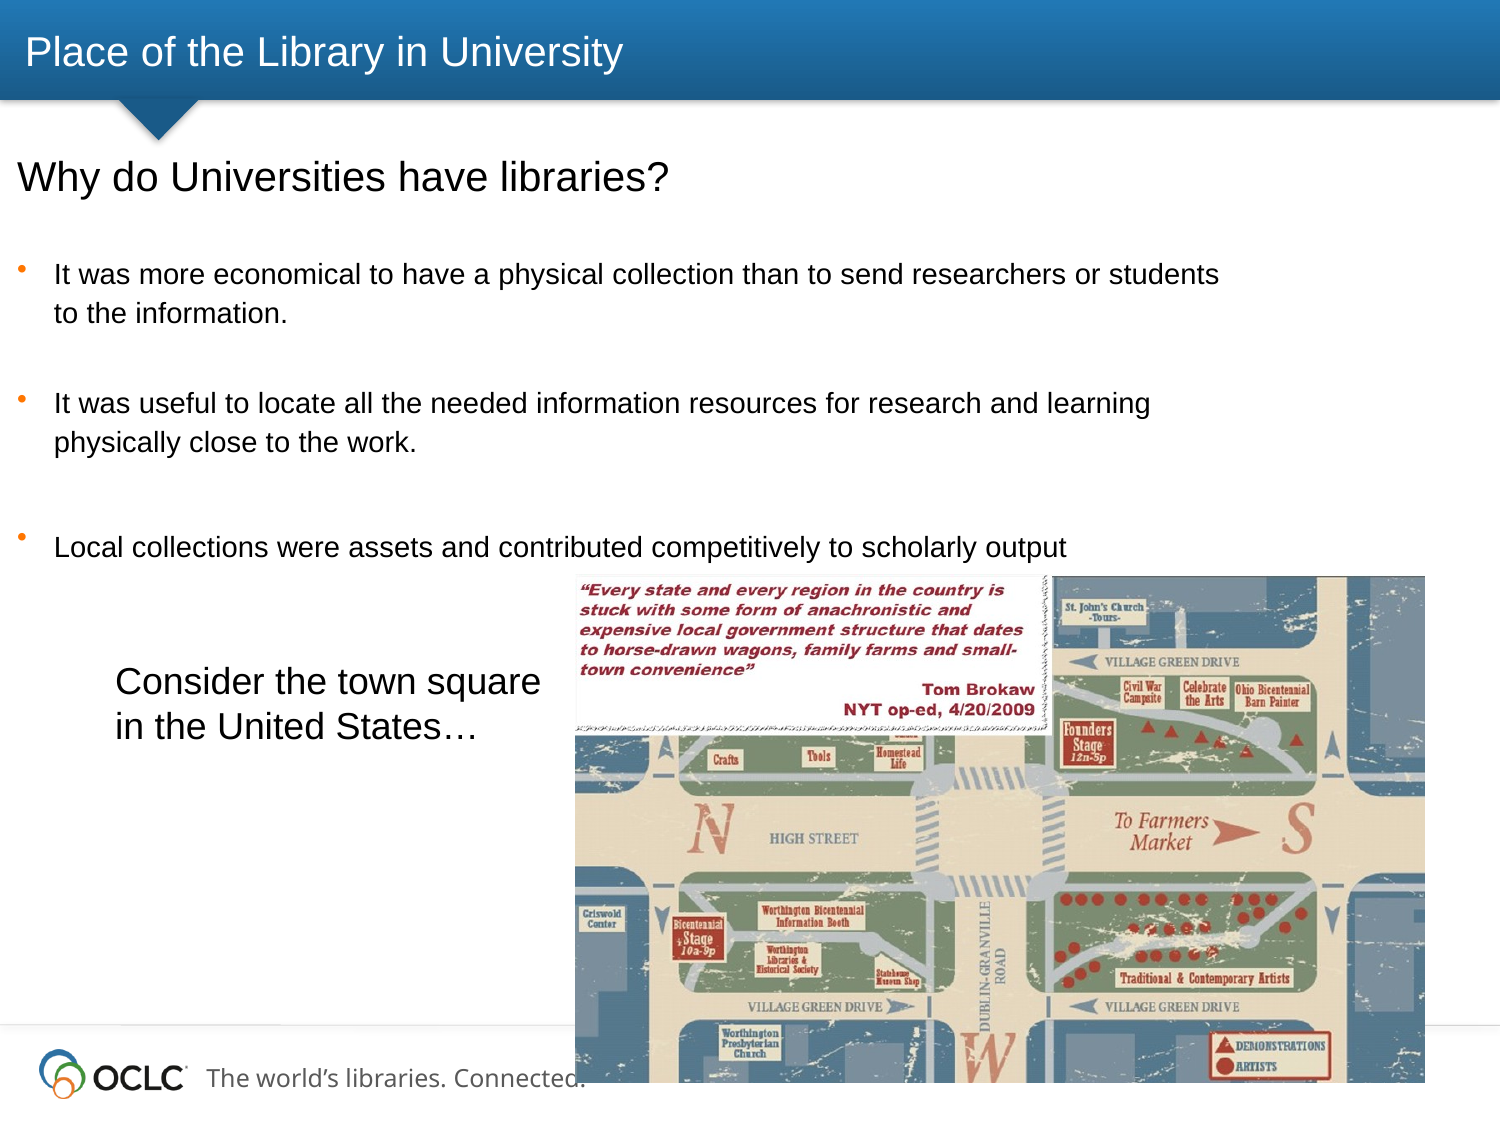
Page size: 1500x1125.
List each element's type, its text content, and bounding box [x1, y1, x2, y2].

picture [574, 574, 1426, 1084]
picture [39, 1049, 188, 1099]
title Place of the Library in University [24, 0, 1425, 100]
list Why do Universities have libraries? It was more economical to have a physical collection than to send researchers or students to the information. It was useful to locate all the needed information resources for research and learning physically close to the work. Local collections were assets and contributed competitively to scholarly output [0, 137, 1264, 907]
text_box Consider the town square in the United States… [100, 649, 557, 755]
